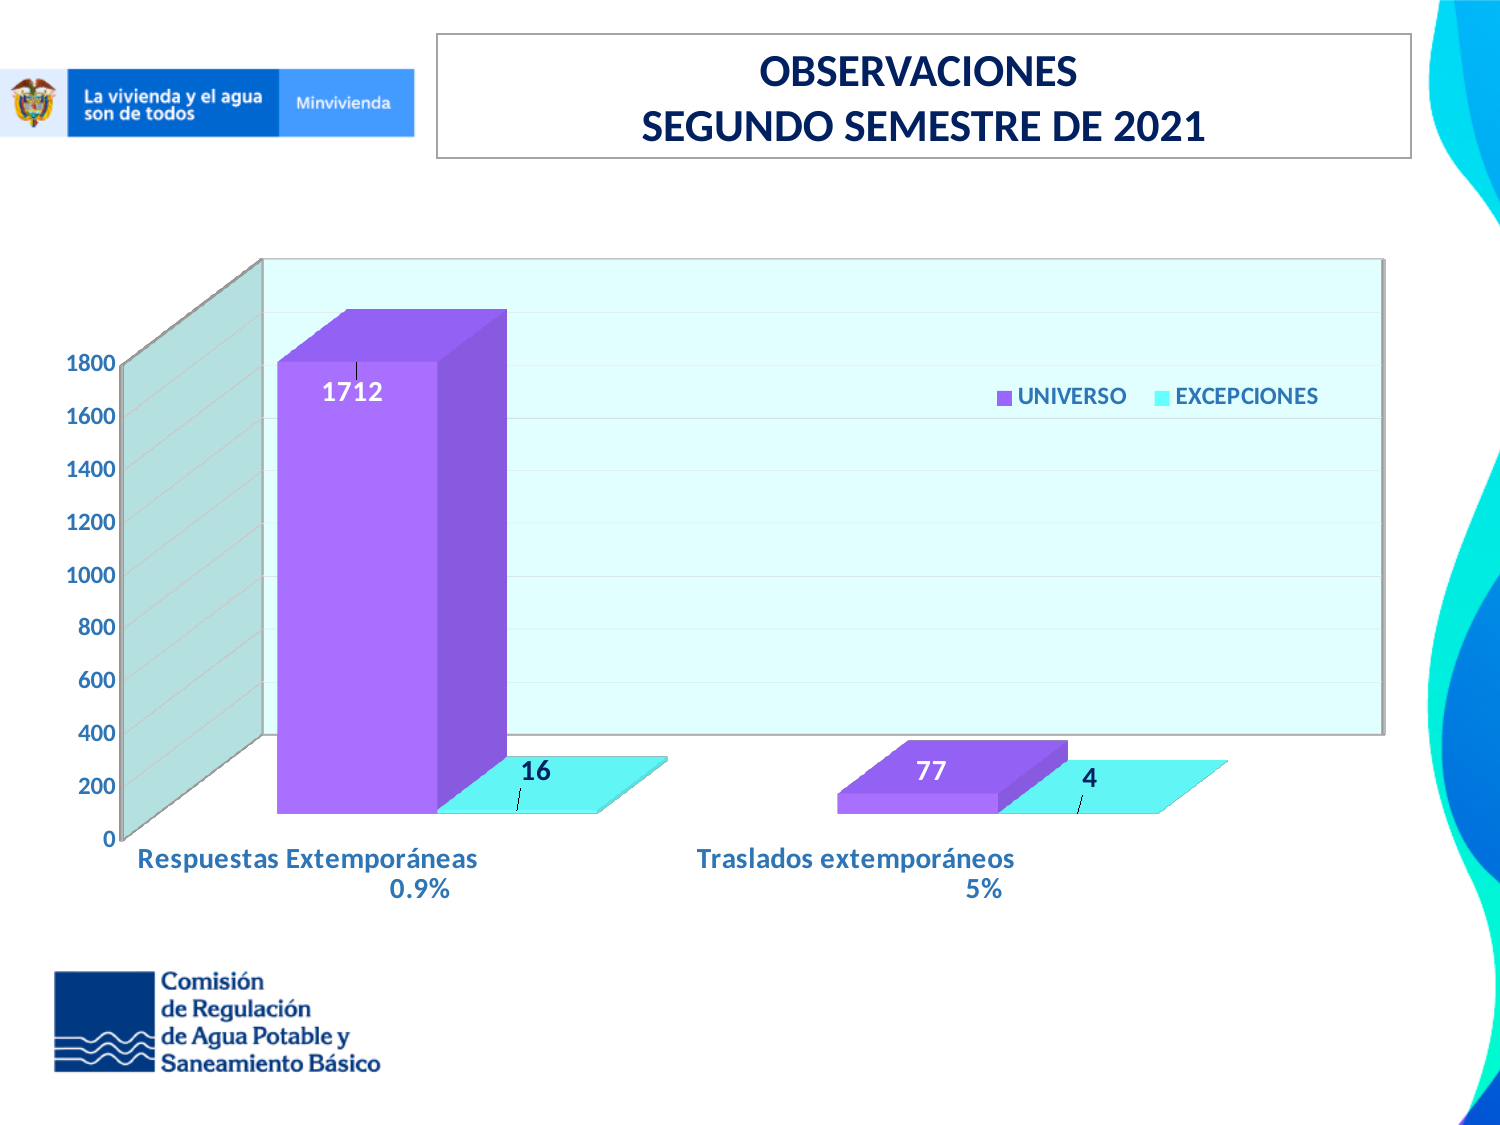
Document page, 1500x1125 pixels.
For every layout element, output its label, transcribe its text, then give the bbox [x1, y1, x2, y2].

picture [0, 0, 1500, 1125]
text_box OBSERVACIONES SEGUNDO SEMESTRE DE 2021 [436, 33, 1412, 159]
chart [54, 233, 1411, 935]
